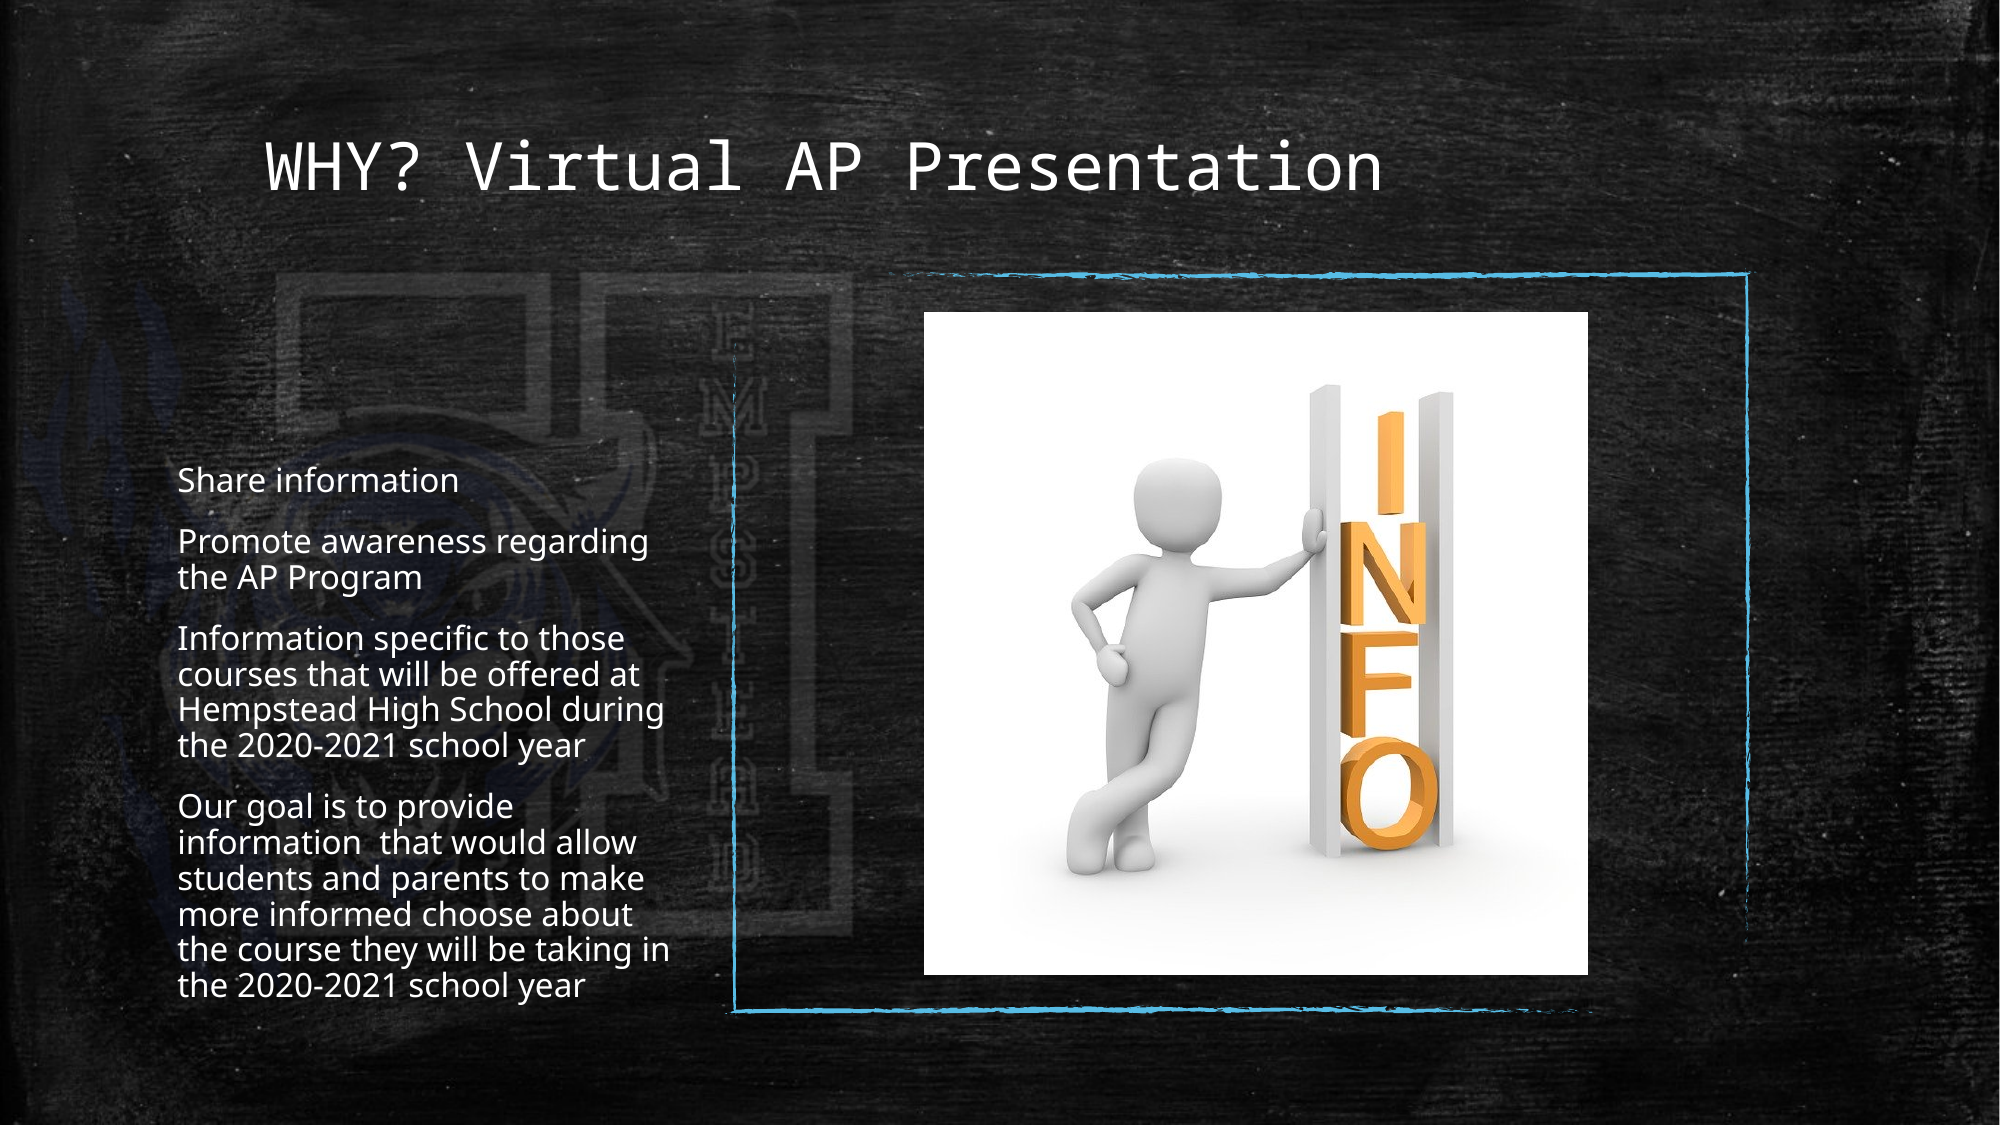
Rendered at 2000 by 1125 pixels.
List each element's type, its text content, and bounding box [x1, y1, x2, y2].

picture [2, 112, 872, 1125]
picture [924, 312, 1588, 975]
title WHY? Virtual AP Presentation [249, 45, 1750, 213]
